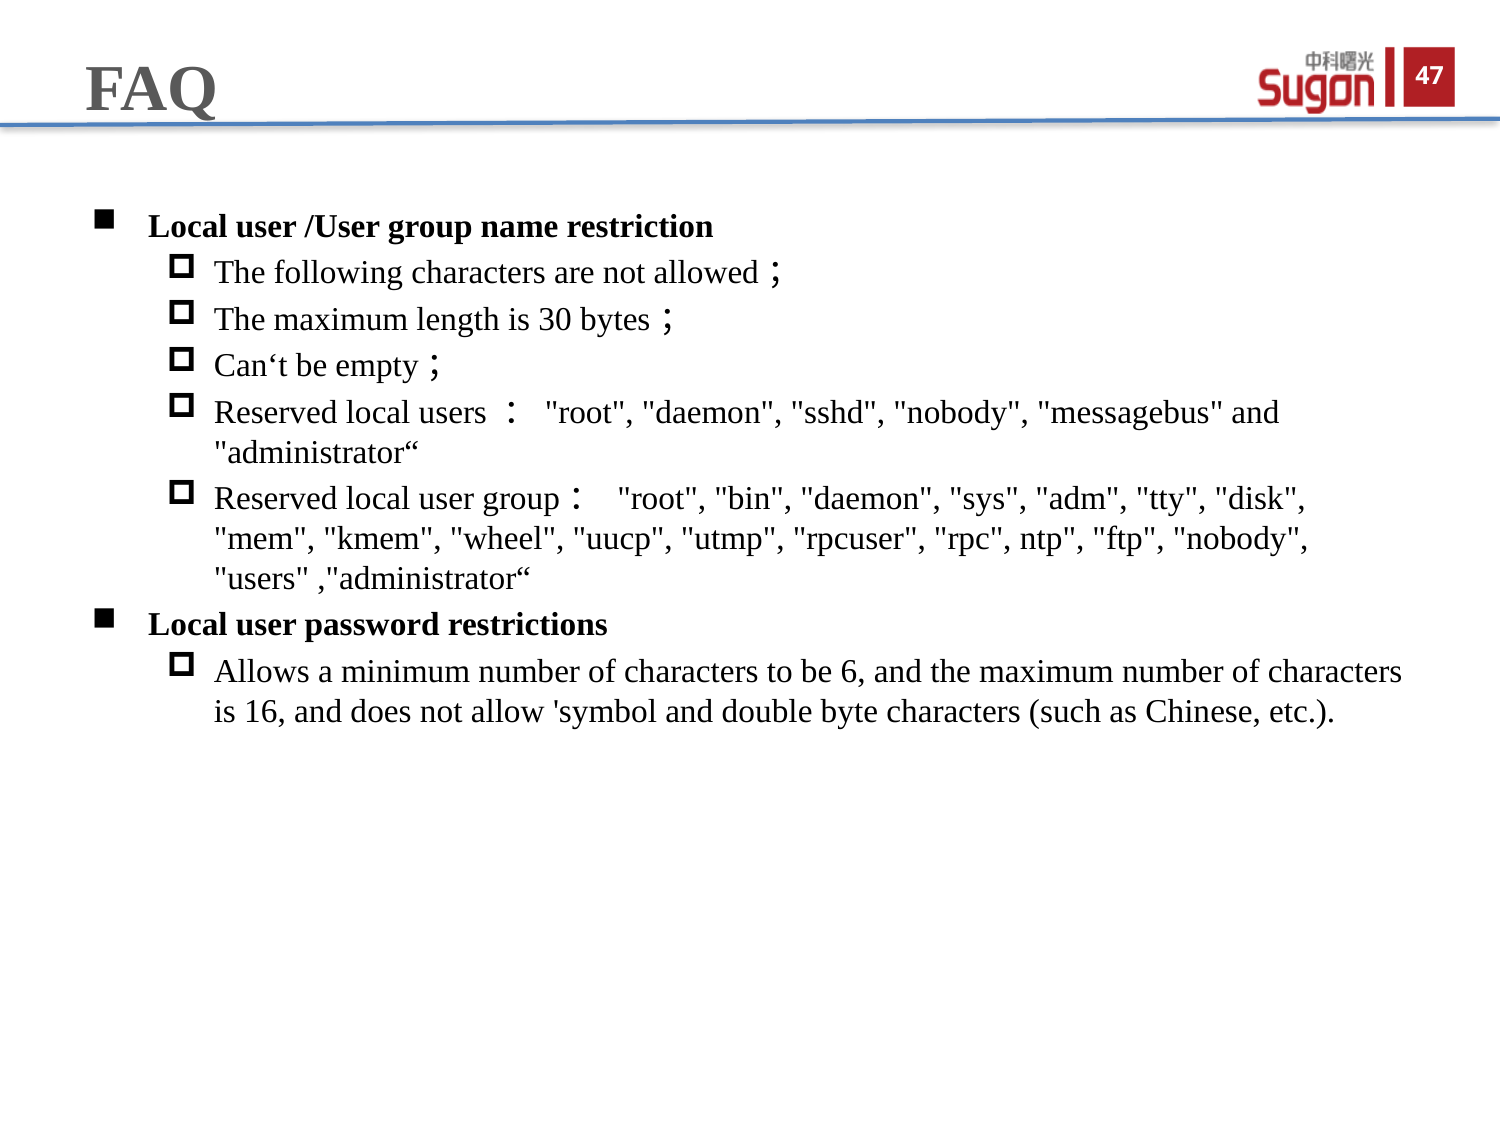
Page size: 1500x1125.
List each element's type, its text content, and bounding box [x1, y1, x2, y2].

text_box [0, 118, 1500, 126]
text_box FAQ [70, 37, 903, 117]
picture [1230, 39, 1467, 117]
text_box Local user /User group name restriction The following characters are not allowed； The maximum length is 30 bytes； Can‘t be empty； Reserved local users ："root", "daemon", "sshd", "nobody", "messagebus" and "administrator“ Reserved local user group： "root", "bin", "daemon", "sys", "adm", "tty", "disk", "mem", "kmem", "wheel", "uucp", "utmp", "rpcuser", "rpc", ntp", "ftp", "nobody", "users" ,"administrator“ Local user password restrictions Allows a minimum number of characters to be 6, and the maximum number of characters is 16, and does not allow 'symbol and double byte characters (such as Chinese, etc.). [76, 196, 1424, 1059]
